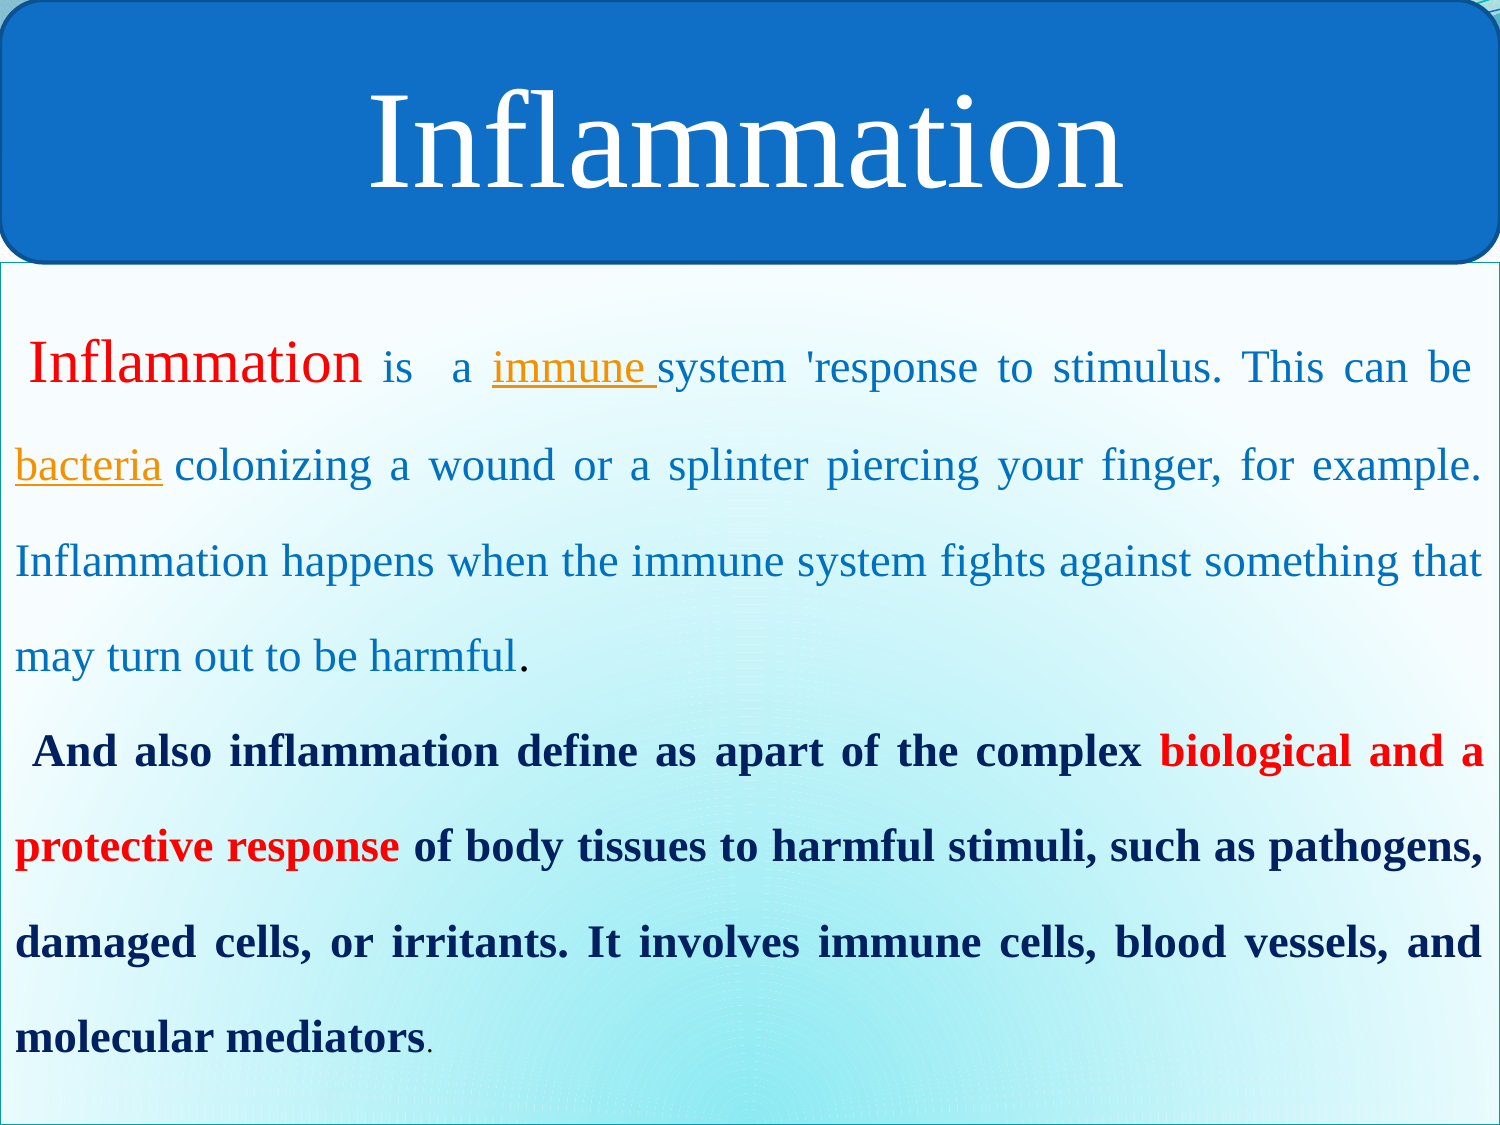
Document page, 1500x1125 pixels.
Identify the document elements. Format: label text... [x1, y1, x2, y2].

list Inflammation is a immune system 'response to stimulus. This can be bacteria colonizing a wound or a splinter piercing your finger, for example. Inflammation happens when the immune system fights against something that may turn out to be harmful. And also inflammation define as apart of the complex biological and a protective response of body tissues to harmful stimuli, such as pathogens, damaged cells, or irritants. It involves immune cells, blood vessels, and molecular mediators. [0, 262, 1500, 1125]
text_box Inflammation [0, 0, 1500, 265]
